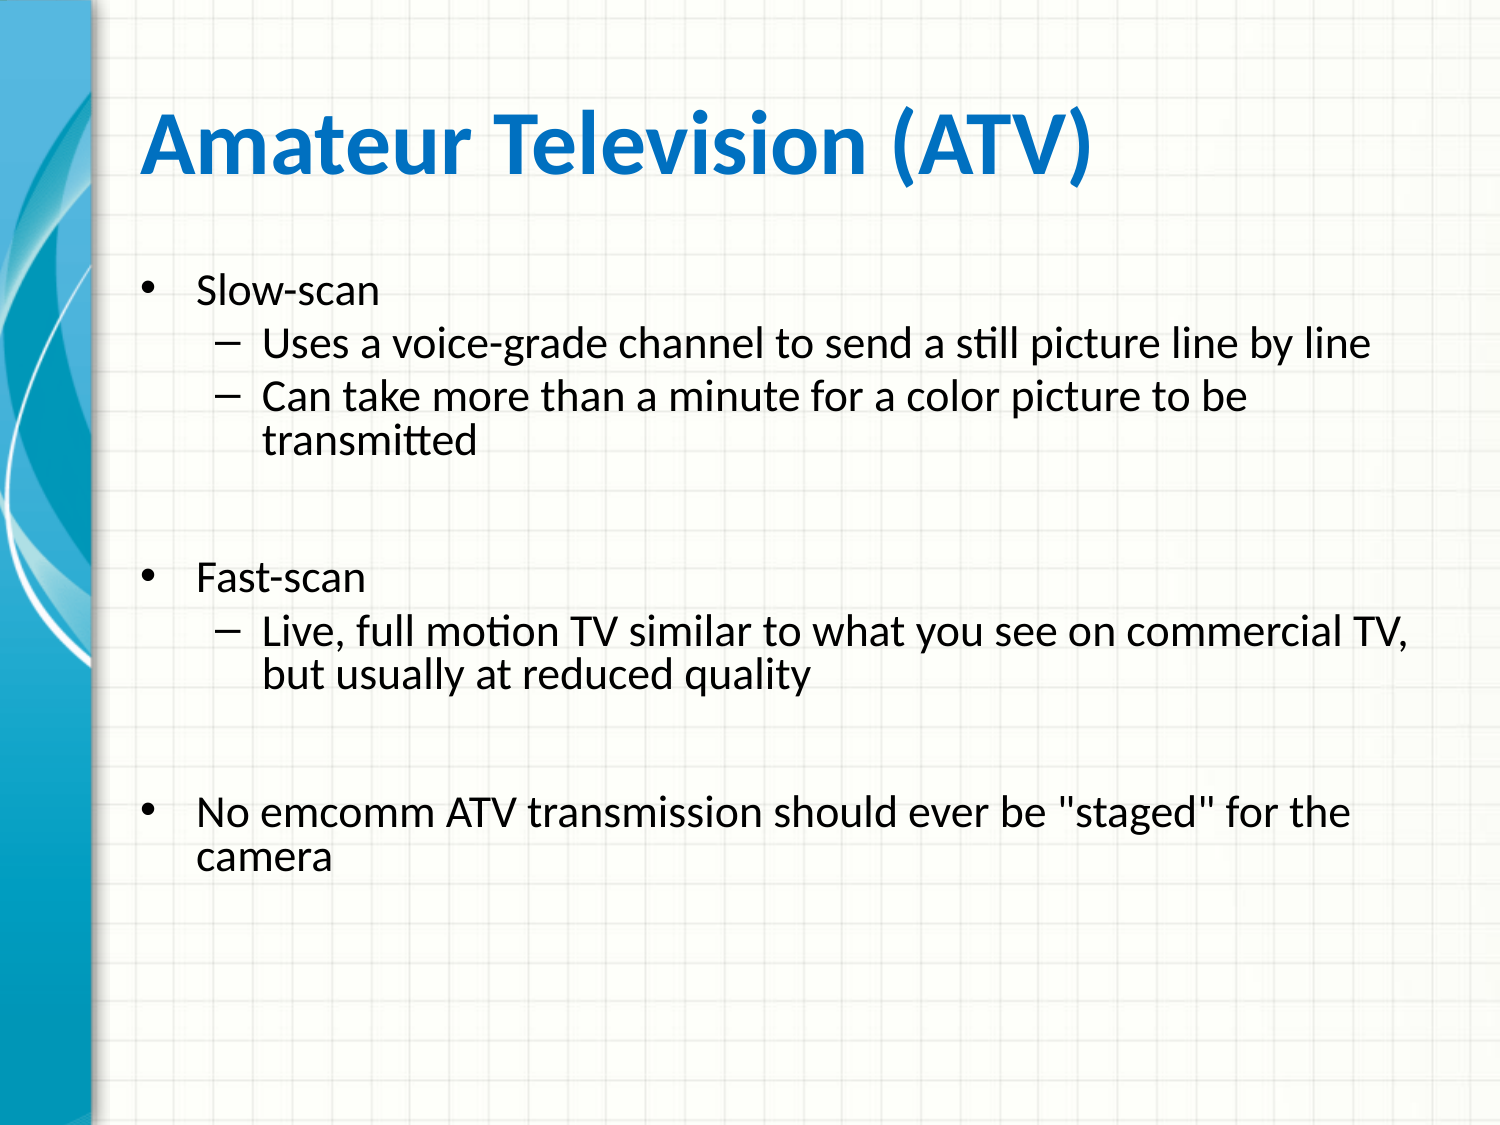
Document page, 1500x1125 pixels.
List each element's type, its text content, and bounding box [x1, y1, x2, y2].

title Amateur Television (ATV) [125, 44, 1450, 232]
list Slow-scan Uses a voice-grade channel to send a still picture line by line Can take more than a minute for a color picture to be transmitted Fast-scan Live, full motion TV similar to what you see on commercial TV, but usually at reduced quality No emcomm ATV transmission should ever be "staged" for the camera [125, 262, 1450, 1005]
picture [0, 0, 1500, 1125]
